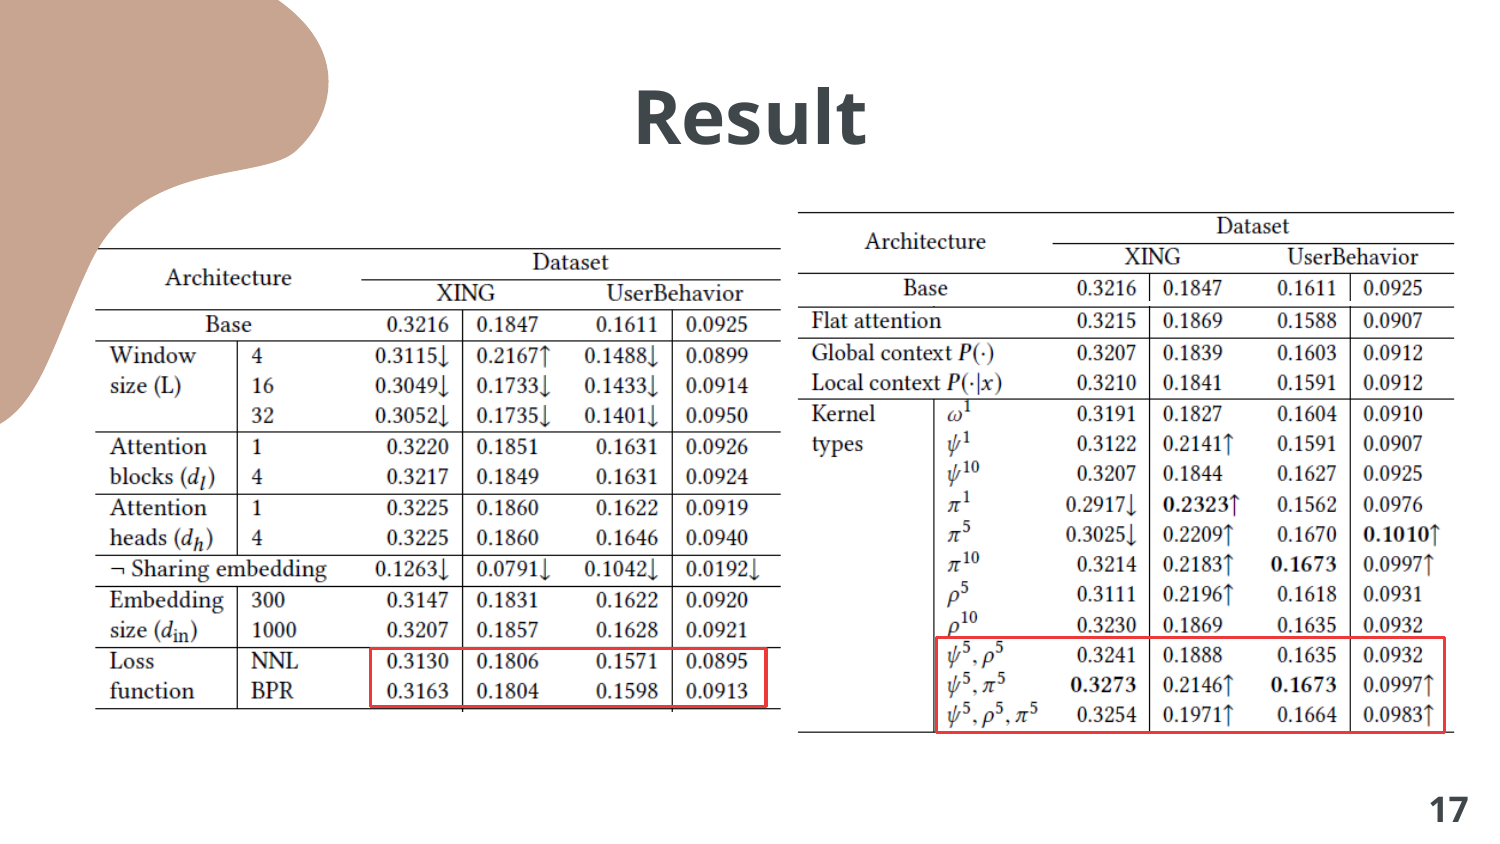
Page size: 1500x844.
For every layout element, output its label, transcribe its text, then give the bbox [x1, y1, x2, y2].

text_box [0, 0, 329, 424]
slide_number ‹#› [1393, 771, 1484, 837]
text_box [790, 199, 1485, 752]
picture [86, 235, 790, 712]
title Result [116, 85, 1383, 175]
